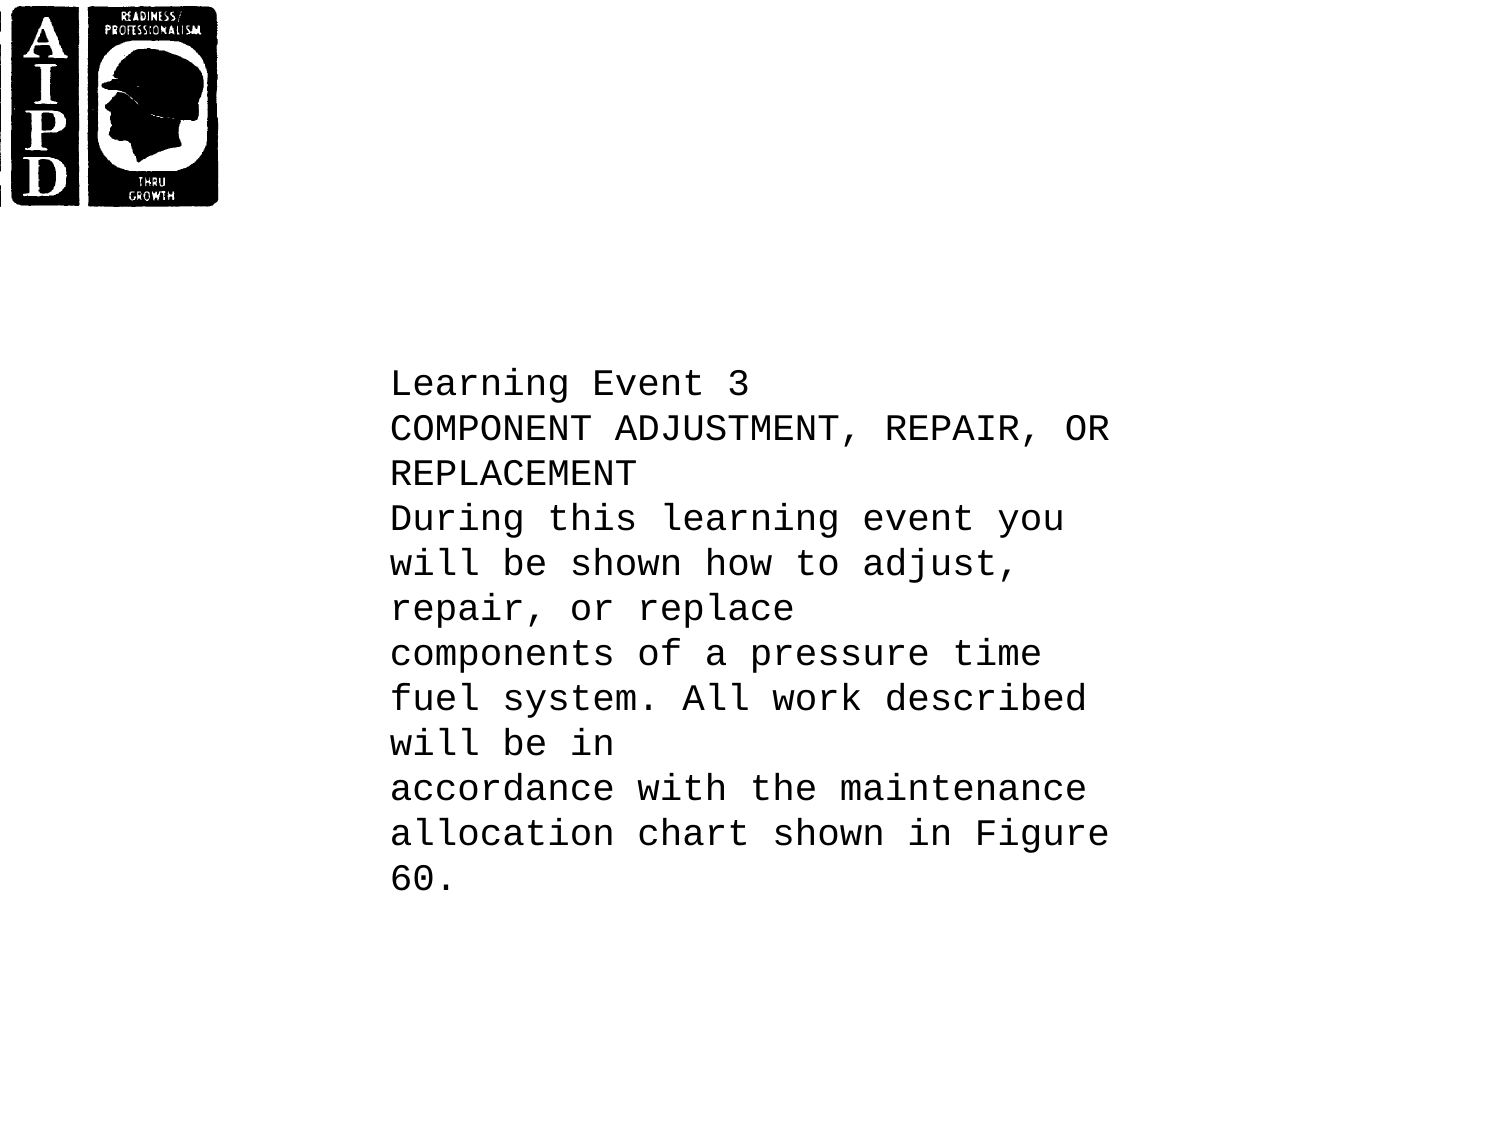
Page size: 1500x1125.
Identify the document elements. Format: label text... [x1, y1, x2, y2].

text_box Learning Event 3 COMPONENT ADJUSTMENT, REPAIR, OR REPLACEMENT During this learning event you will be shown how to adjust, repair, or replace components of a pressure time fuel system. All work described will be in accordance with the maintenance allocation chart shown in Figure 60. [374, 350, 1125, 906]
picture [0, 0, 228, 215]
